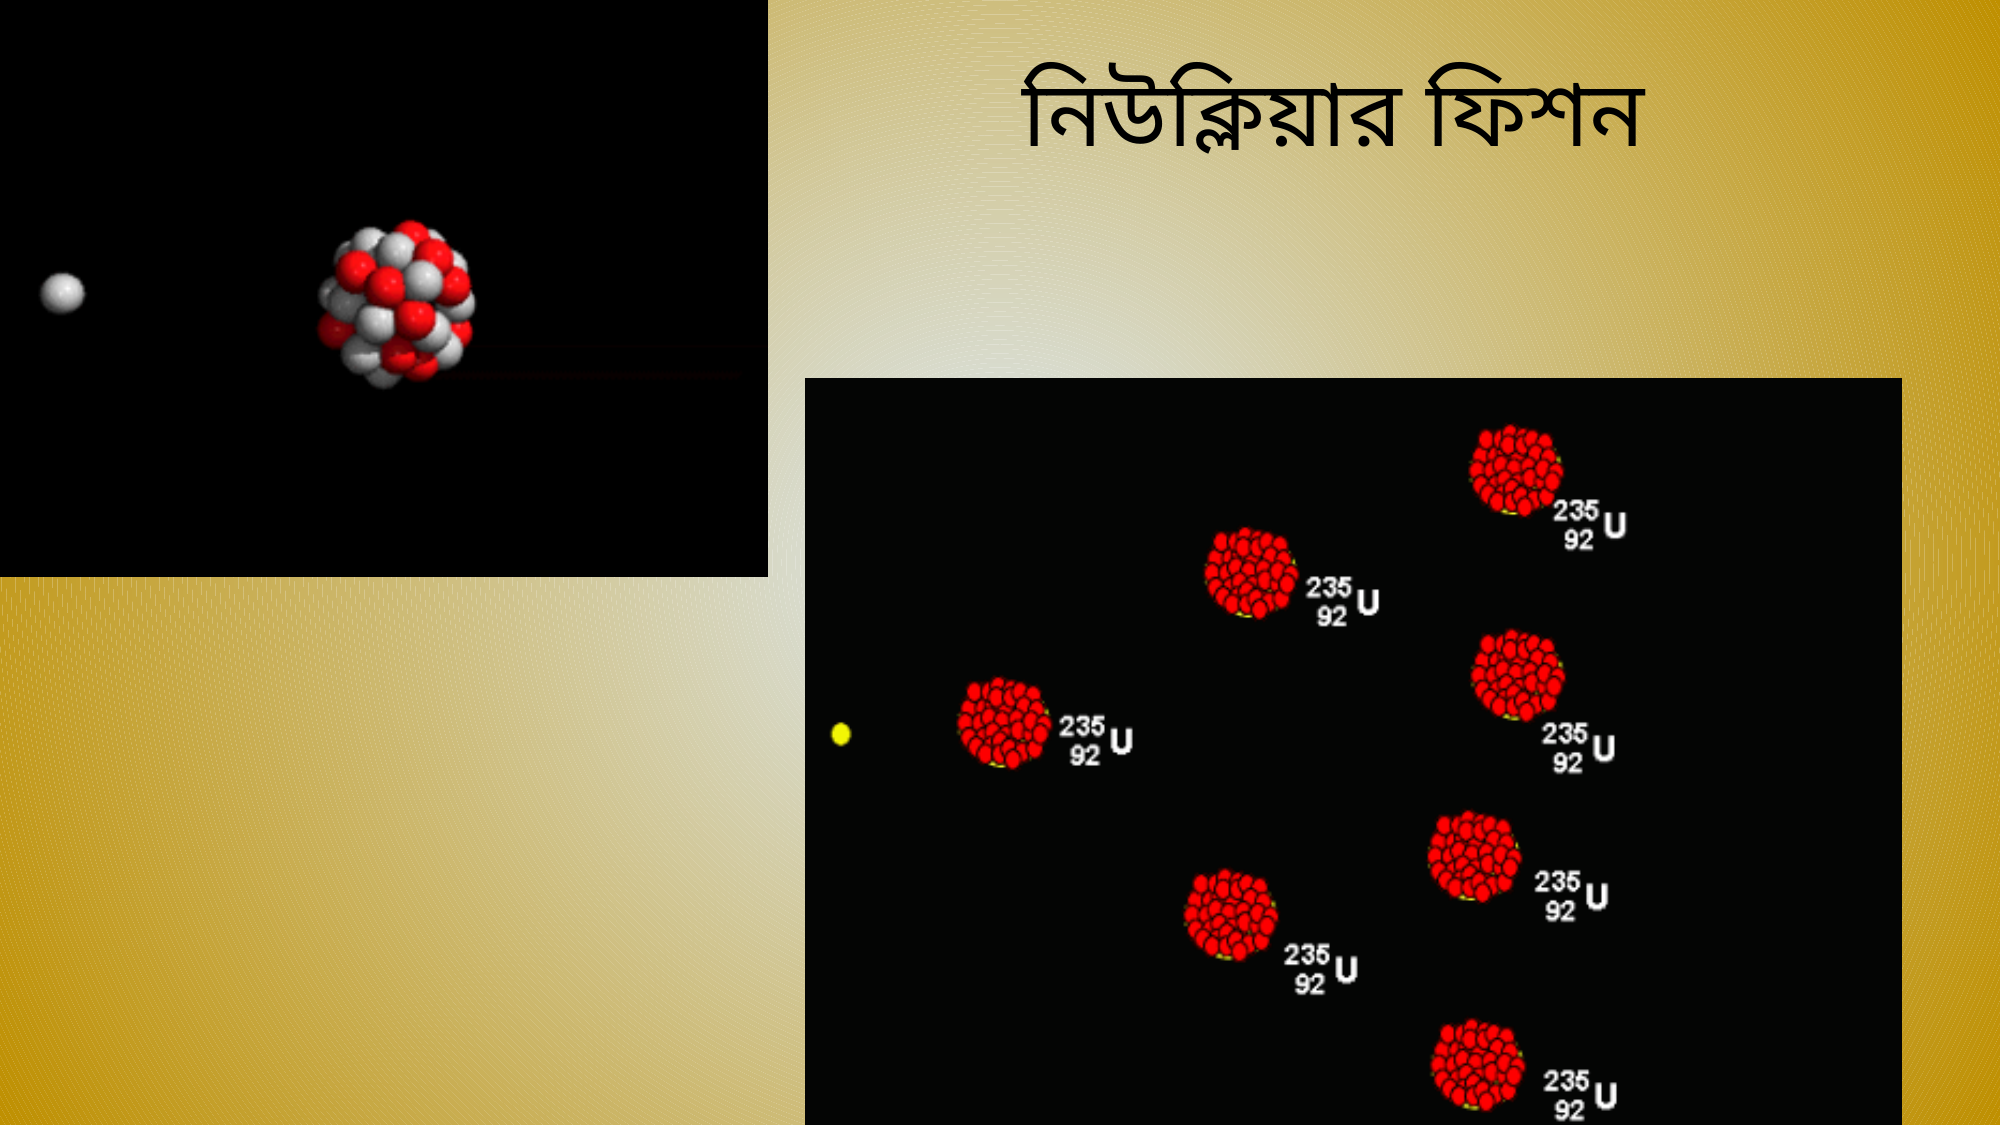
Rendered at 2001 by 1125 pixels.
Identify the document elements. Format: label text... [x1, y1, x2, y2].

picture [0, 0, 768, 577]
picture [805, 378, 1902, 1125]
text_box নিউক্লিয়ার ফিশন [1008, 47, 1811, 172]
